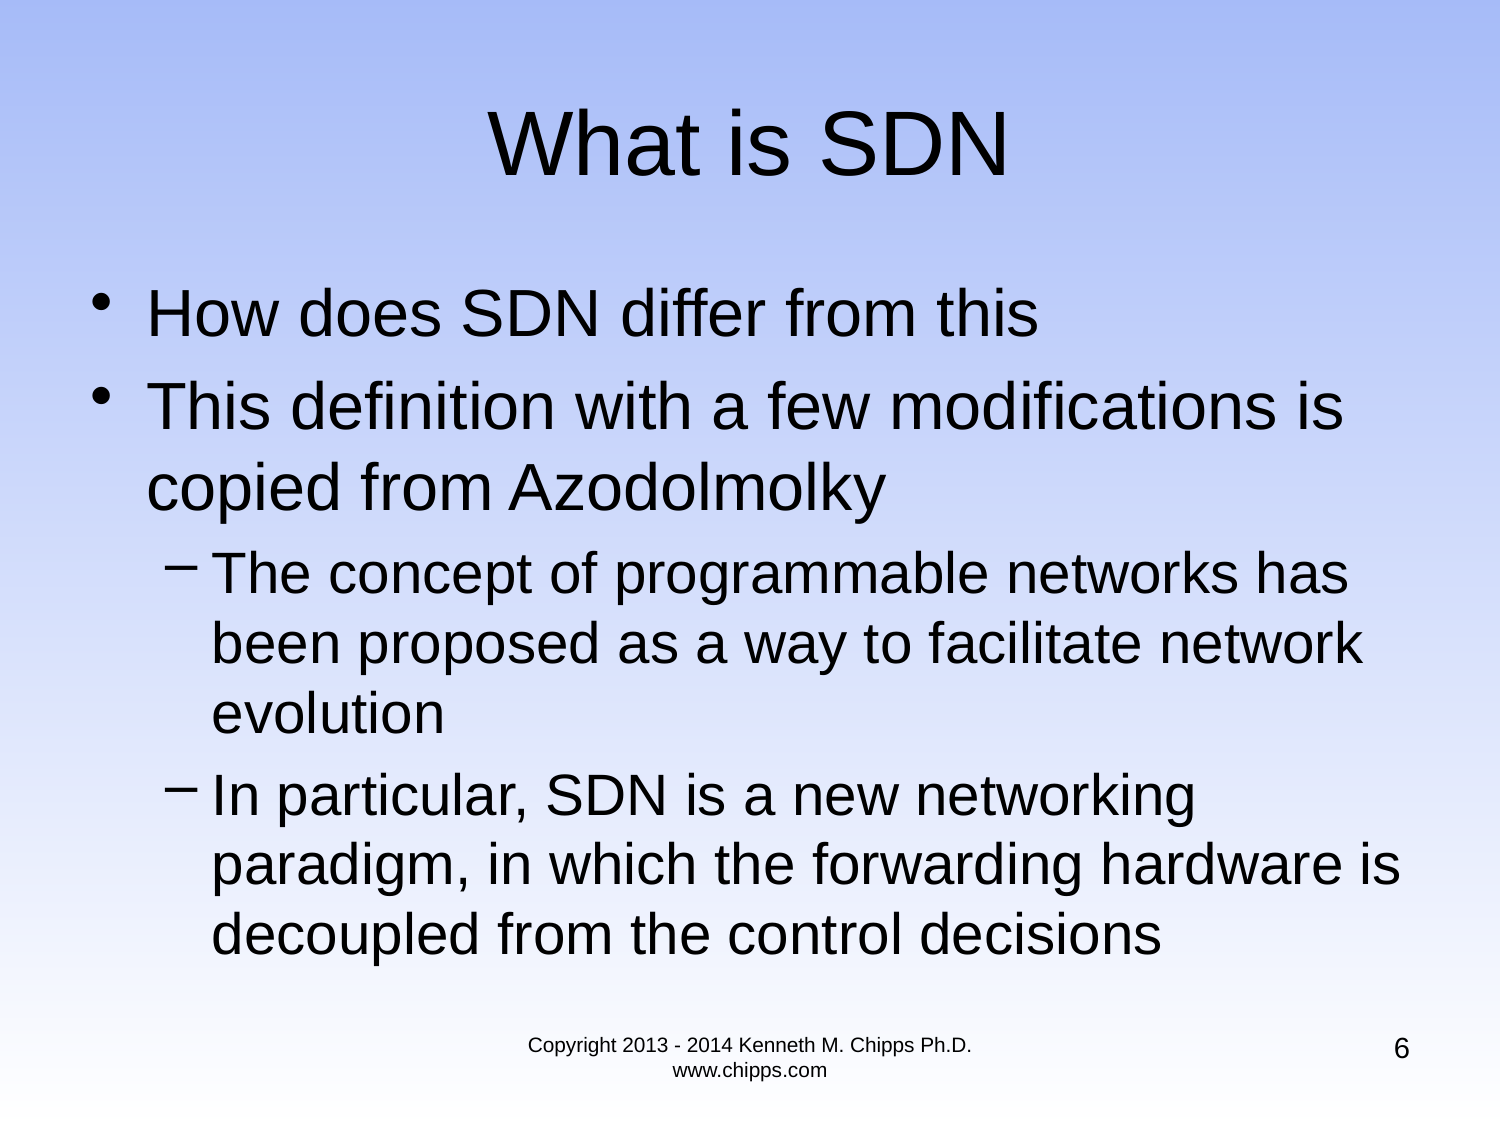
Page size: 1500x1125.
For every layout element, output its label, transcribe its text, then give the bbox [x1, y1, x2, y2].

slide_number 133 [0, 114, 74, 118]
slide_number 133 [1426, 114, 1500, 118]
footer Copyright 2013 - 2014 Kenneth M. Chipps Ph.D. www.chipps.com [449, 1024, 1051, 1103]
title What is SDN [74, 44, 1426, 233]
list How does SDN differ from this This definition with a few modifications is copied from Azodolmolky The concept of programmable networks has been proposed as a way to facilitate network evolution In particular, SDN is a new networking paradigm, in which the forwarding hardware is decoupled from the control decisions [74, 262, 1426, 1006]
slide_number 6 [1074, 1021, 1426, 1101]
